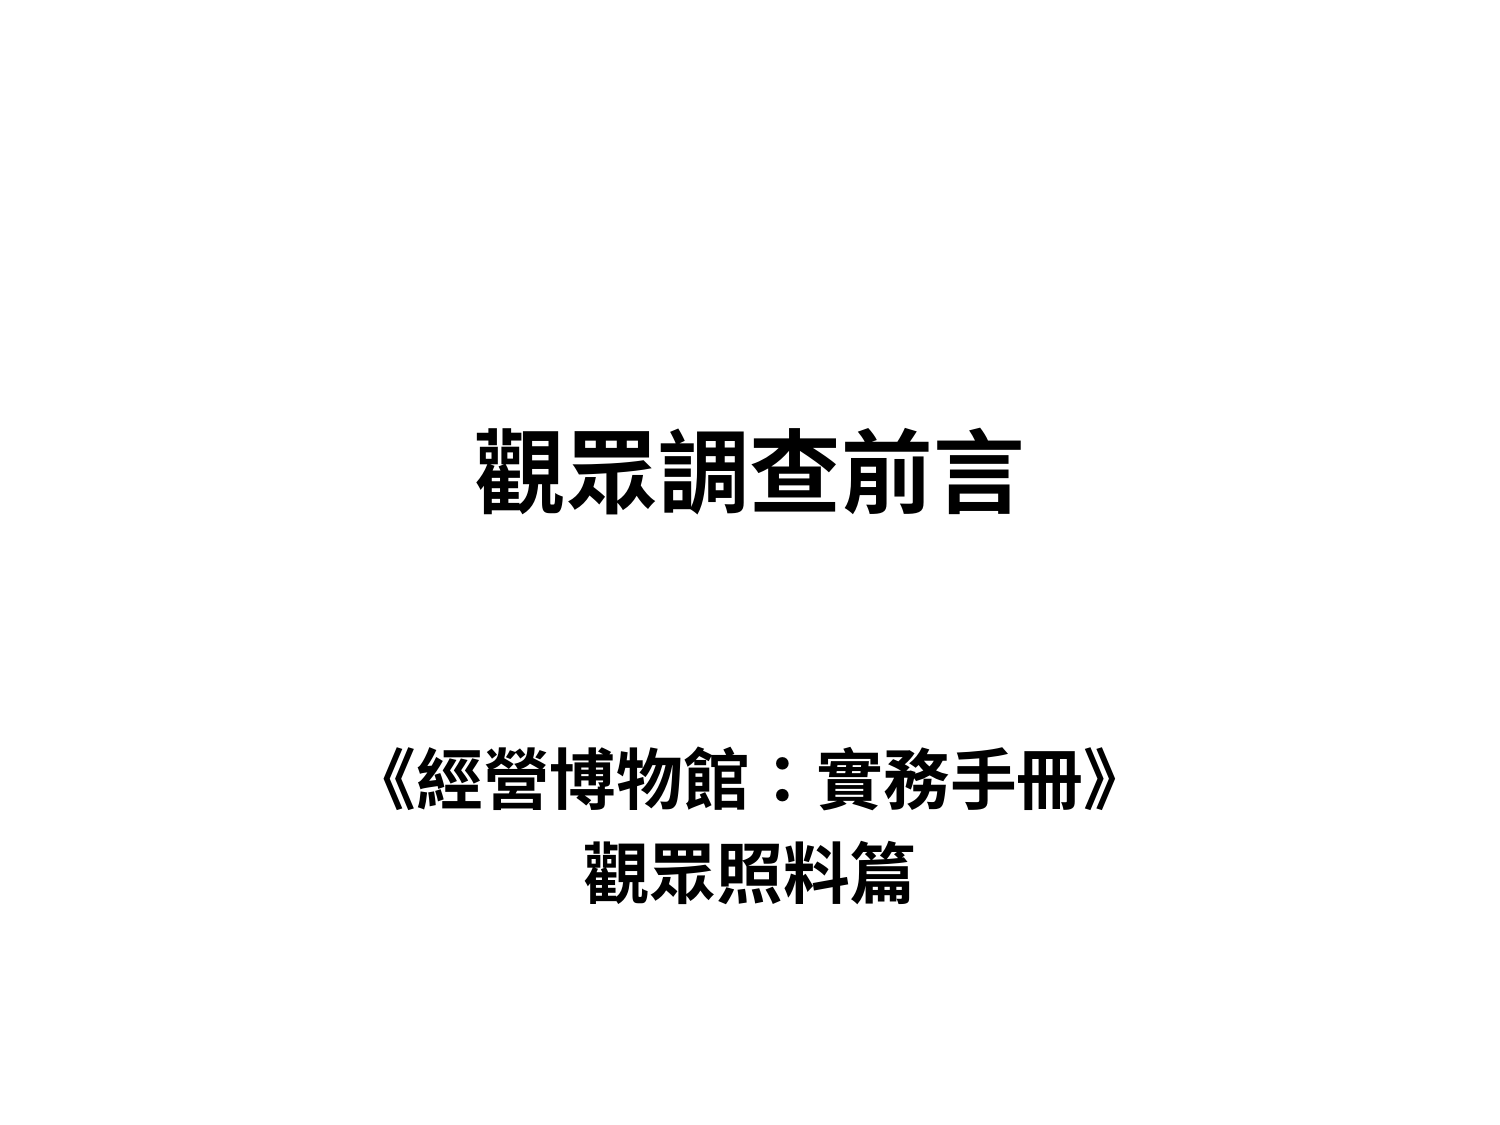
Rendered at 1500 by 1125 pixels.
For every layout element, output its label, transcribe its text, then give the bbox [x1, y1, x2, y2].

subtitle 《經營博物館：實務手冊》 觀眾照料篇 [225, 637, 1275, 925]
title 觀眾調查前言 [112, 349, 1388, 591]
